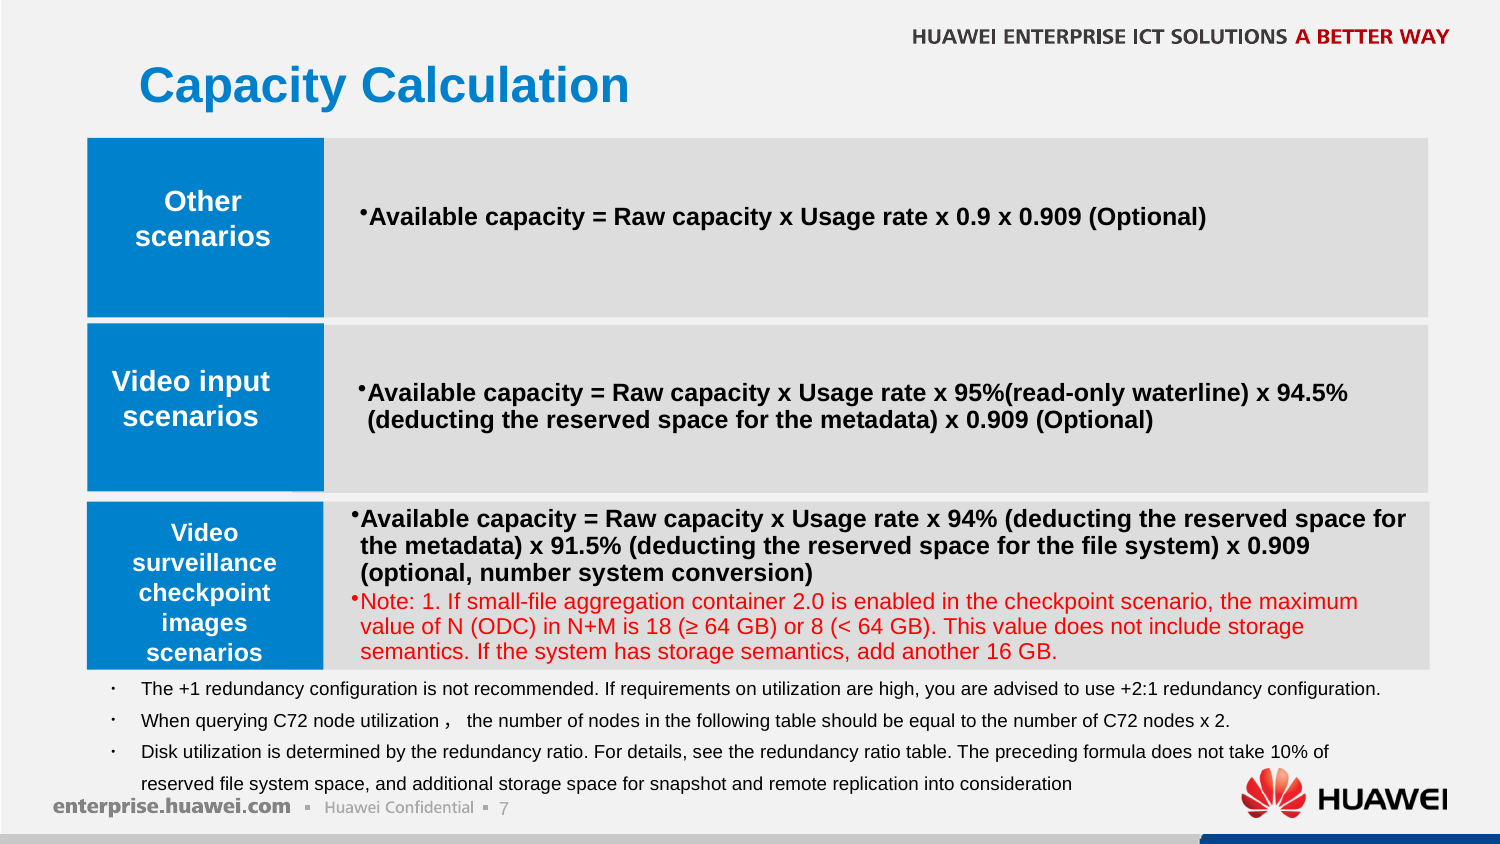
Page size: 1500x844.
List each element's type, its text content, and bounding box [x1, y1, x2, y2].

text_box Video surveillance checkpoint images scenarios [84, 509, 325, 674]
text_box Video input scenarios [71, 355, 311, 440]
text_box Available capacity = Raw capacity x Usage rate x 95%(read-only waterline) x 94.5% (deducting the reserved space for the metadata) x 0.909 (Optional) [343, 372, 1430, 442]
text_box Available capacity = Raw capacity x Usage rate x 0.9 x 0.909 (Optional) [344, 196, 1405, 239]
title Capacity Calculation [123, 45, 1376, 137]
picture [1241, 768, 1447, 819]
picture [0, 834, 1500, 844]
text_box Available capacity = Raw capacity x Usage rate x 94% (deducting the reserved space for the metadata) x 91.5% (deducting the reserved space for the file system) x 0.909 (optional, number system conversion) Note: 1. If small-file aggregation container 2.0 is enabled in the checkpoint scenario, the maximum value of N (ODC) in N+M is 18 (≥ 64 GB) or 8 (< 64 GB). This value does not include storage semantics. If the system has storage semantics, add another 16 GB. [336, 498, 1435, 672]
text_box [86, 501, 324, 509]
text_box The +1 redundancy configuration is not recommended. If requirements on utilization are high, you are advised to use +2:1 redundancy configuration. When querying C72 node utilization，the number of nodes in the following table should be equal to the number of C72 nodes x 2. Disk utilization is determined by the redundancy ratio. For details, see the redundancy ratio table. The preceding formula does not take 10% of reserved file system space, and additional storage space for snapshot and remote replication into consideration [96, 670, 1405, 802]
text_box [324, 501, 336, 670]
text_box [87, 137, 324, 318]
text_box [291, 324, 1429, 493]
text_box [87, 323, 324, 492]
text_box Other scenarios [83, 175, 323, 260]
text_box [324, 137, 1429, 318]
